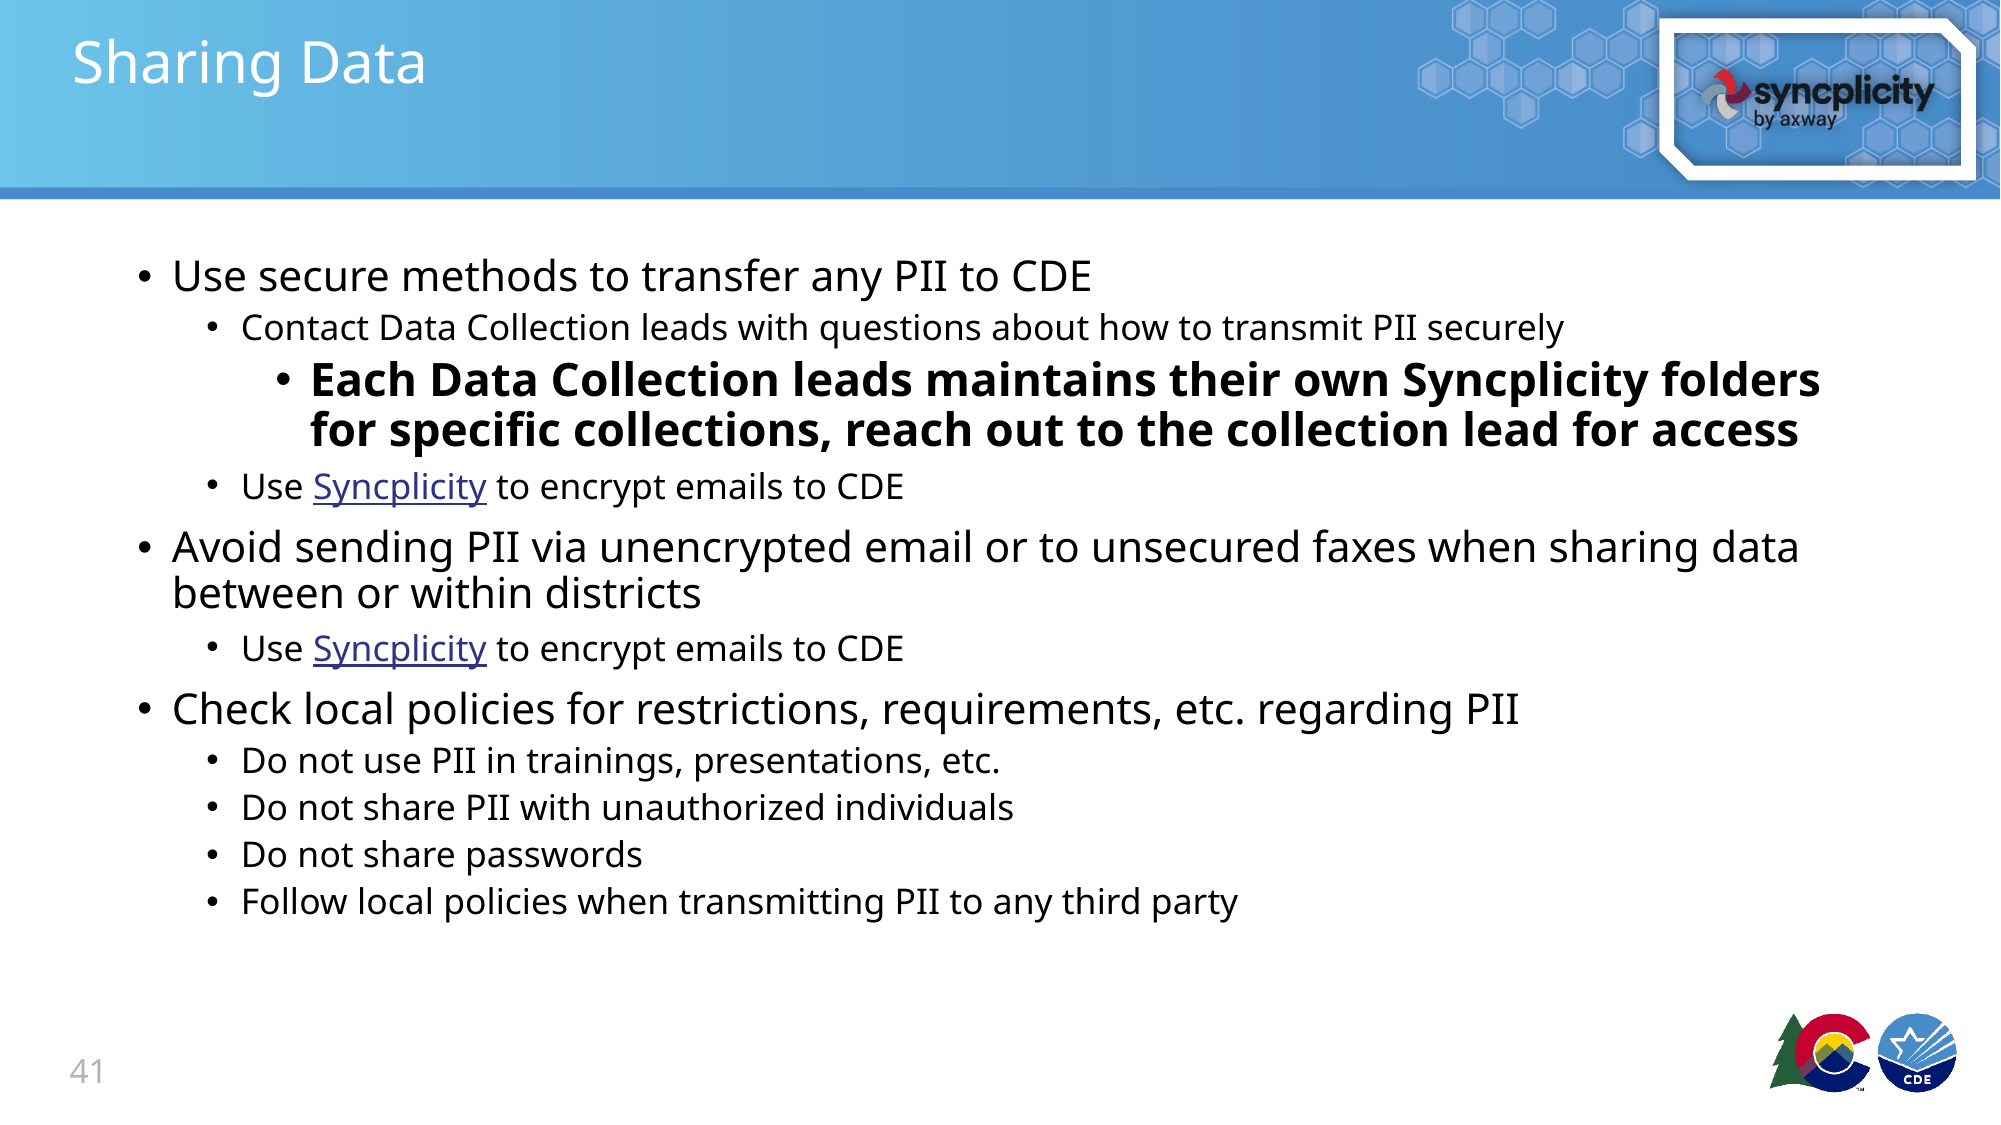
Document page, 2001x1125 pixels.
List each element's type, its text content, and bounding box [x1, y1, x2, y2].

picture [1768, 1012, 1957, 1093]
slide_number 41 [54, 1042, 191, 1103]
picture [0, 0, 2000, 200]
list Use secure methods to transfer any PII to CDE Contact Data Collection leads with questions about how to transmit PII securely Each Data Collection leads maintains their own Syncplicity folders for specific collections, reach out to the collection lead for access Use Syncplicity to encrypt emails to CDE Avoid sending PII via unencrypted email or to unsecured faxes when sharing data between or within districts Use Syncplicity to encrypt emails to CDE Check local policies for restrictions, requirements, etc. regarding PII Do not use PII in trainings, presentations, etc. Do not share PII with unauthorized individuals Do not share passwords Follow local policies when transmitting PII to any third party [137, 254, 1863, 969]
title Sharing Data [72, 33, 1396, 182]
